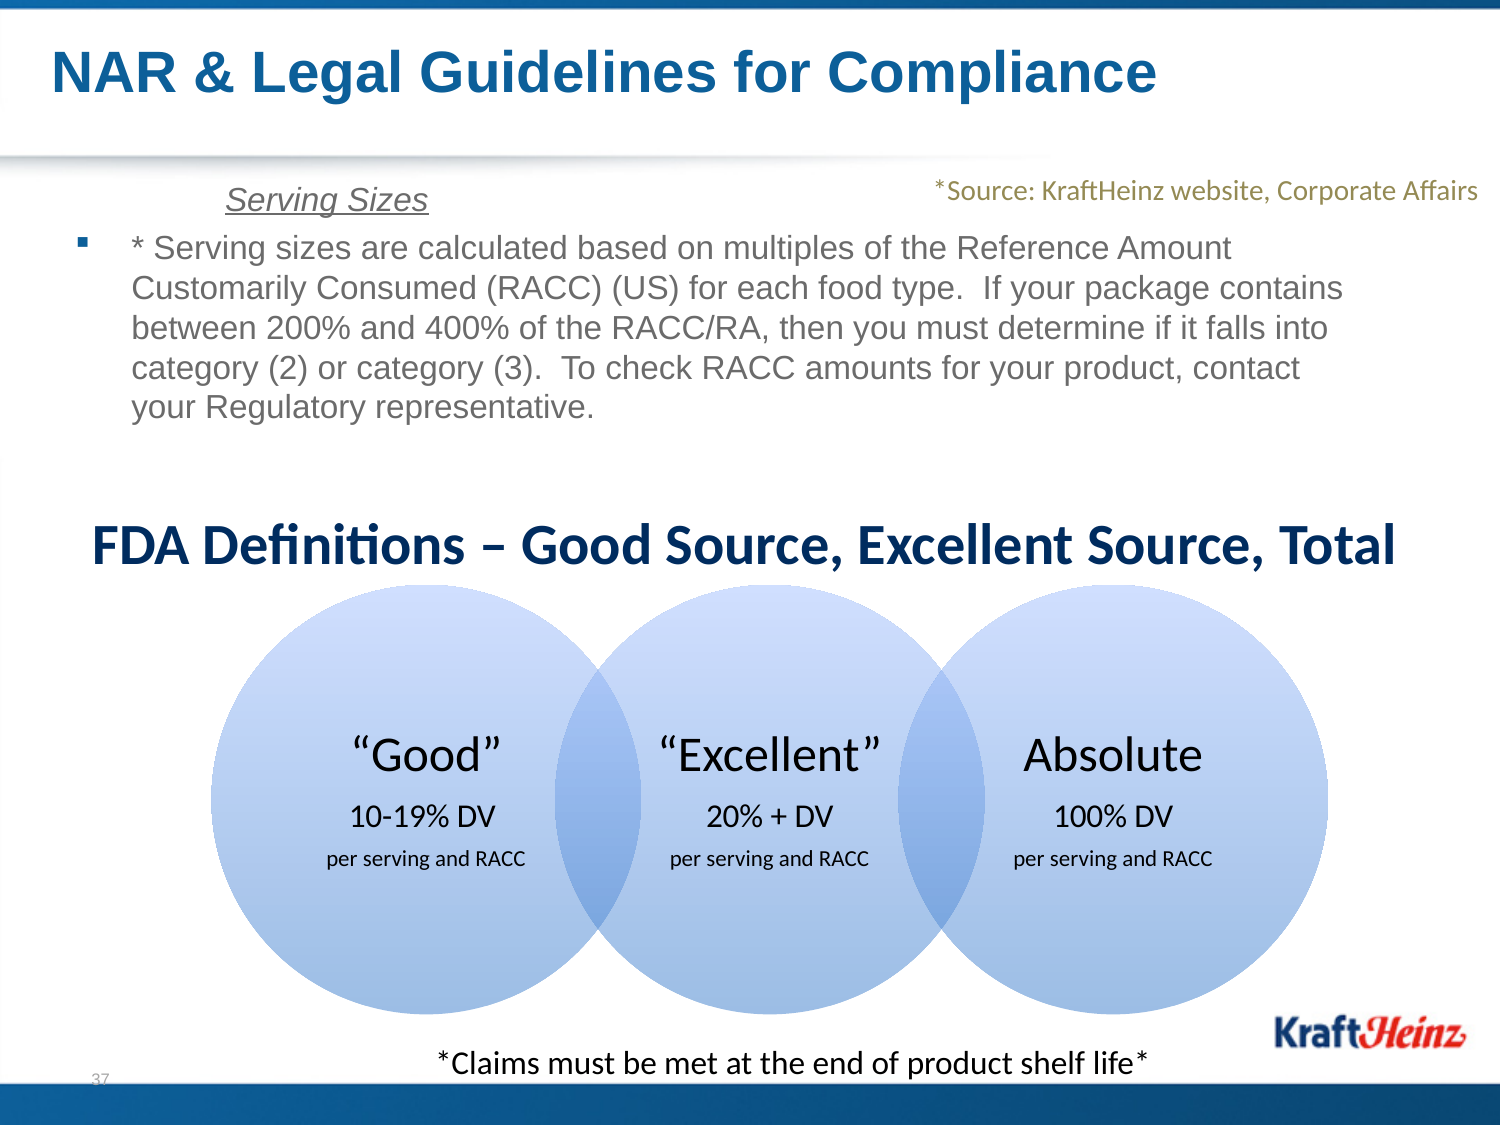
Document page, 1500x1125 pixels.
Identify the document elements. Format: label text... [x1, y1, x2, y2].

text_box FDA Definitions – Good Source, Excellent Source, Total [77, 498, 205, 595]
list Serving Sizes [109, 175, 544, 221]
slide_number 37 [61, 1042, 110, 1089]
title NAR & Legal Guidelines for Compliance [36, 20, 1348, 118]
list * Serving sizes are calculated based on multiples of the Reference Amount Customarily Consumed (RACC) (US) for each food type. If your package contains between 200% and 400% of the RACC/RA, then you must determine if it falls into category (2) or category (3). To check RACC amounts for your product, contact your Regulatory representative. [60, 218, 1372, 478]
picture [0, 0, 1500, 1125]
text_box FDA Definitions – Good Source, Excellent Source, Total [1332, 498, 1437, 595]
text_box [210, 446, 1329, 1125]
text_box *Source: KraftHeinz website, Corporate Affairs [918, 163, 1500, 214]
